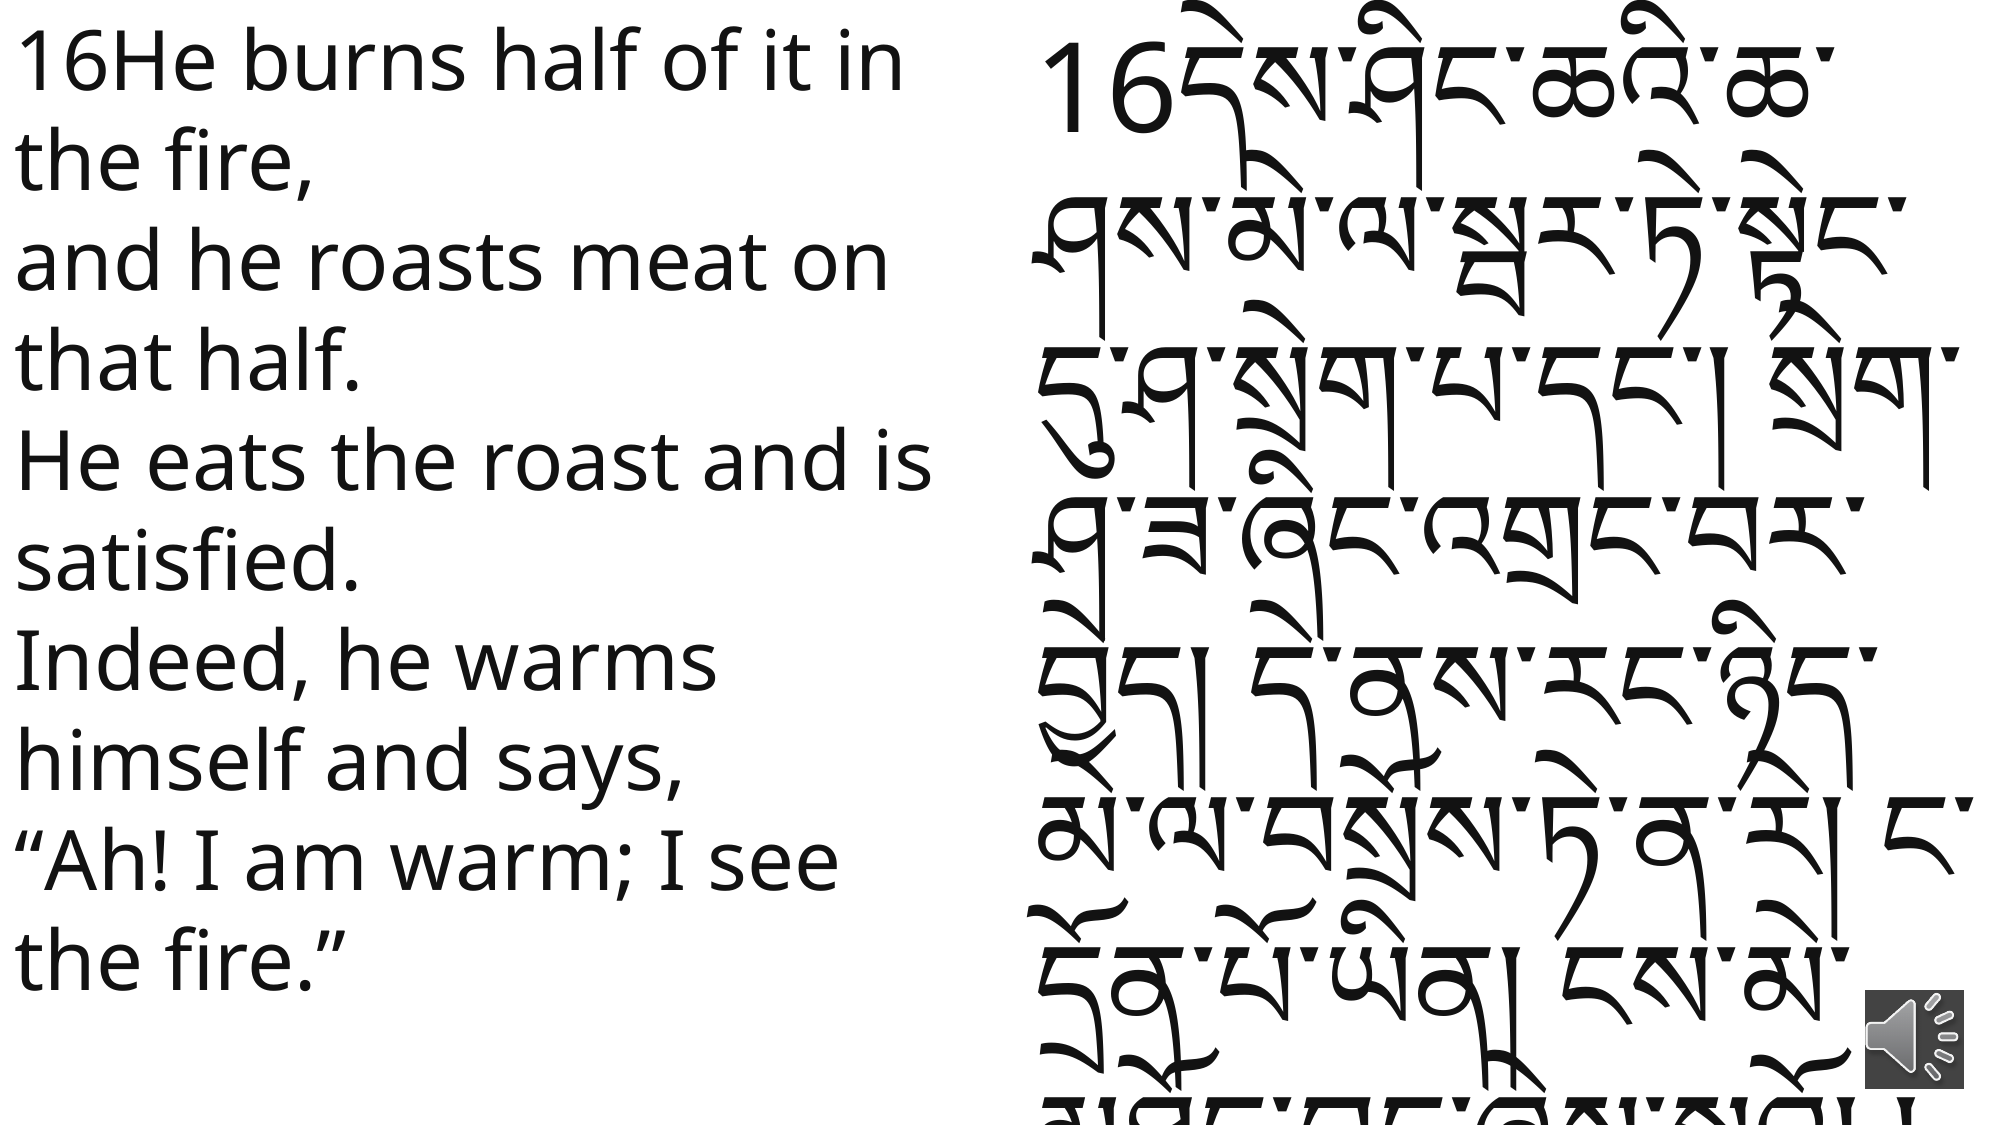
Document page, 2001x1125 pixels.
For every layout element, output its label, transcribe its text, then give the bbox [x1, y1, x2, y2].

text_box 16He burns half of it in the fire, and he roasts meat on that half. He eats the roast and is satisfied. Indeed, he warms himself and says, “Ah! I am warm; I see the fire.” [0, 0, 981, 1125]
picture [1864, 989, 1965, 1090]
text_box 16དེས་ཤིང་ཆའི་ཆ་ཤས་མེ་ལ་སྦར་ཏེ་སྟེང་དུ་ཤ་སྲེག་པ་དང་། སྲེག་ཤ་ཟ་ཞིང་འགྲང་བར་བྱེད། དེ་ནས་རང་ཉིད་མེ་ལ་བསྲོས་ཏེ་ན་རེ། ང་དྲོན་པོ་ཡིན། ངས་མེ་མཐོང་བྱུང་ཞེས་སྨྲའོ། ། [1019, 0, 2000, 1125]
